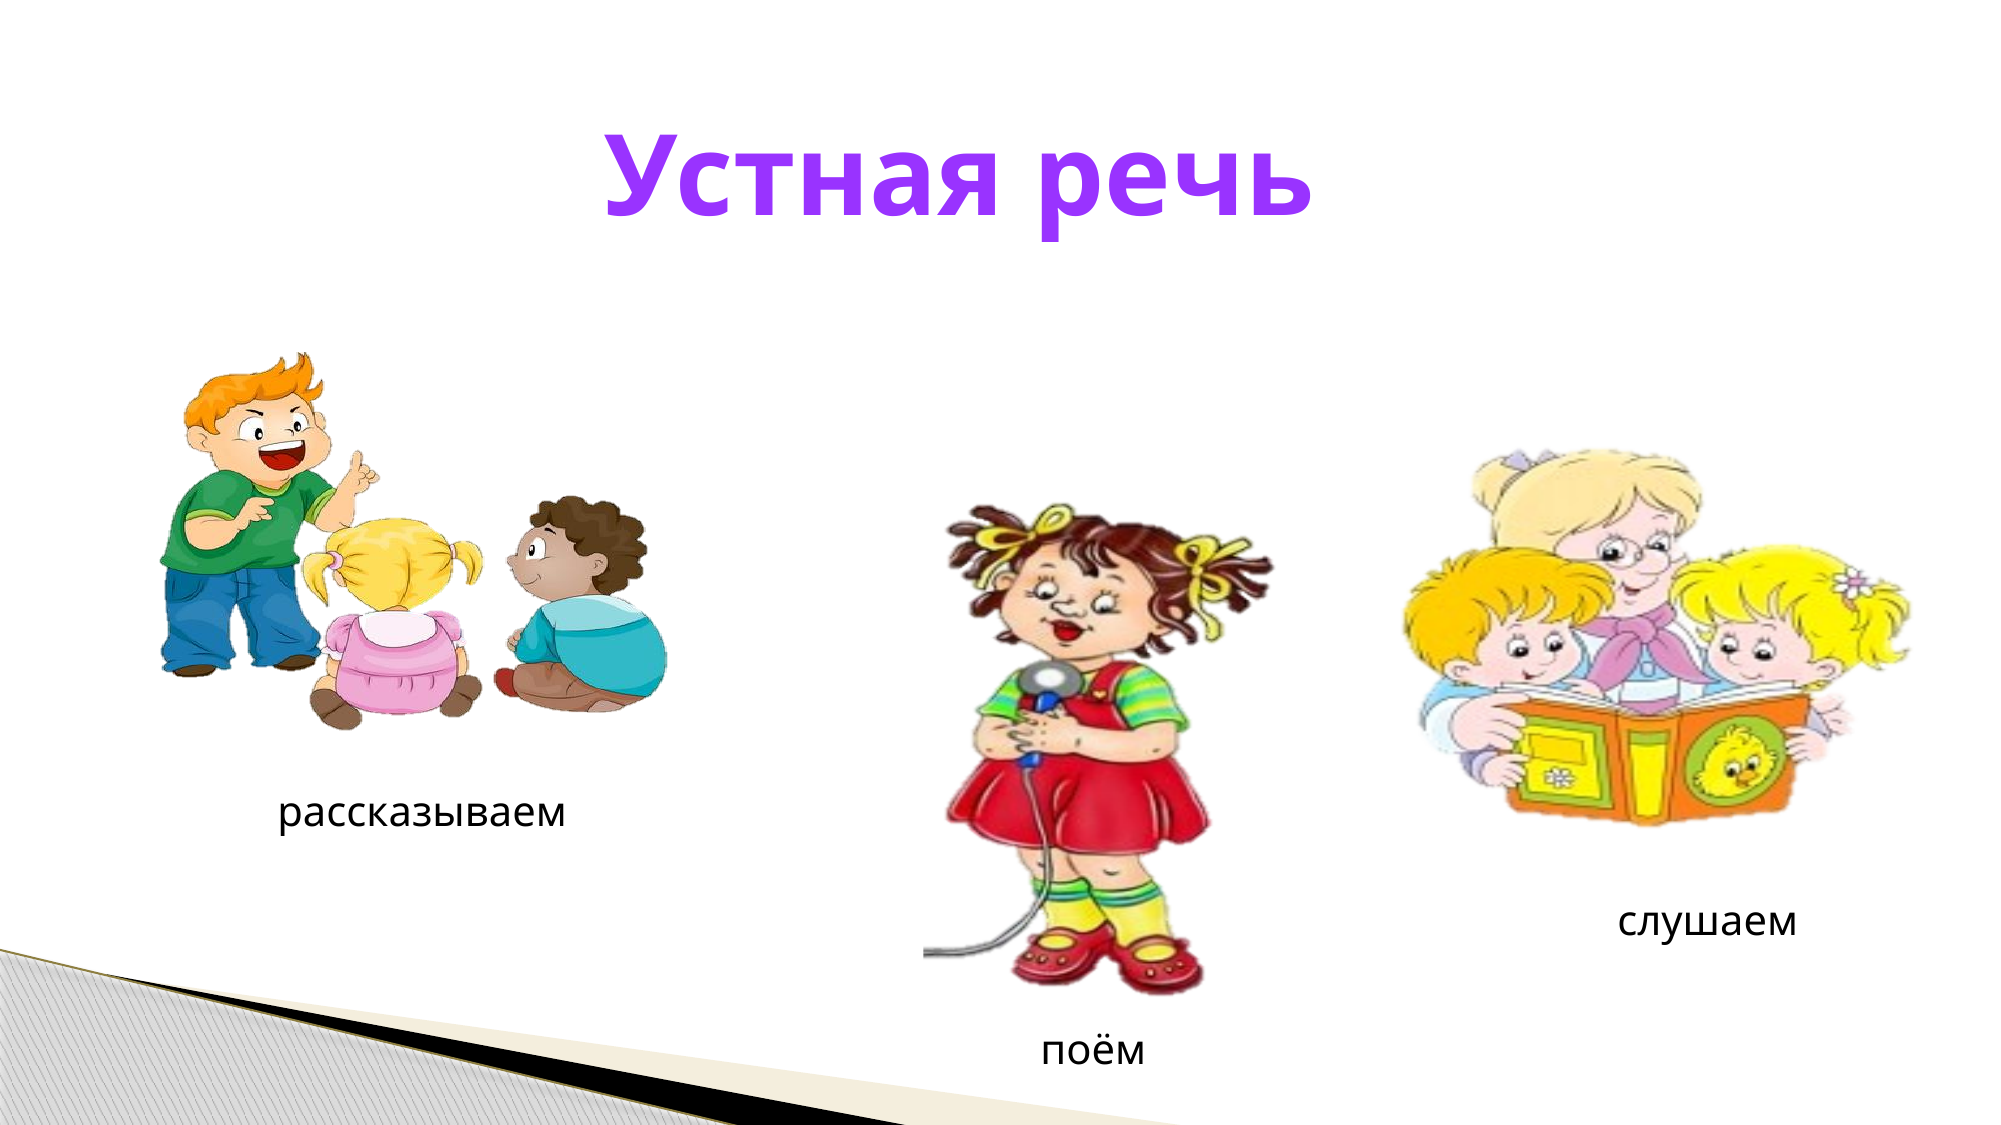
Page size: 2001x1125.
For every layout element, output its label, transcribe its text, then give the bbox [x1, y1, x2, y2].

text_box поём [1025, 1015, 1300, 1081]
text_box Устная речь [588, 95, 1330, 245]
text_box слушаем [1602, 886, 1814, 951]
picture [1396, 443, 1917, 835]
text_box рассказываем [262, 777, 583, 843]
picture [89, 351, 705, 737]
picture [923, 466, 1292, 1015]
